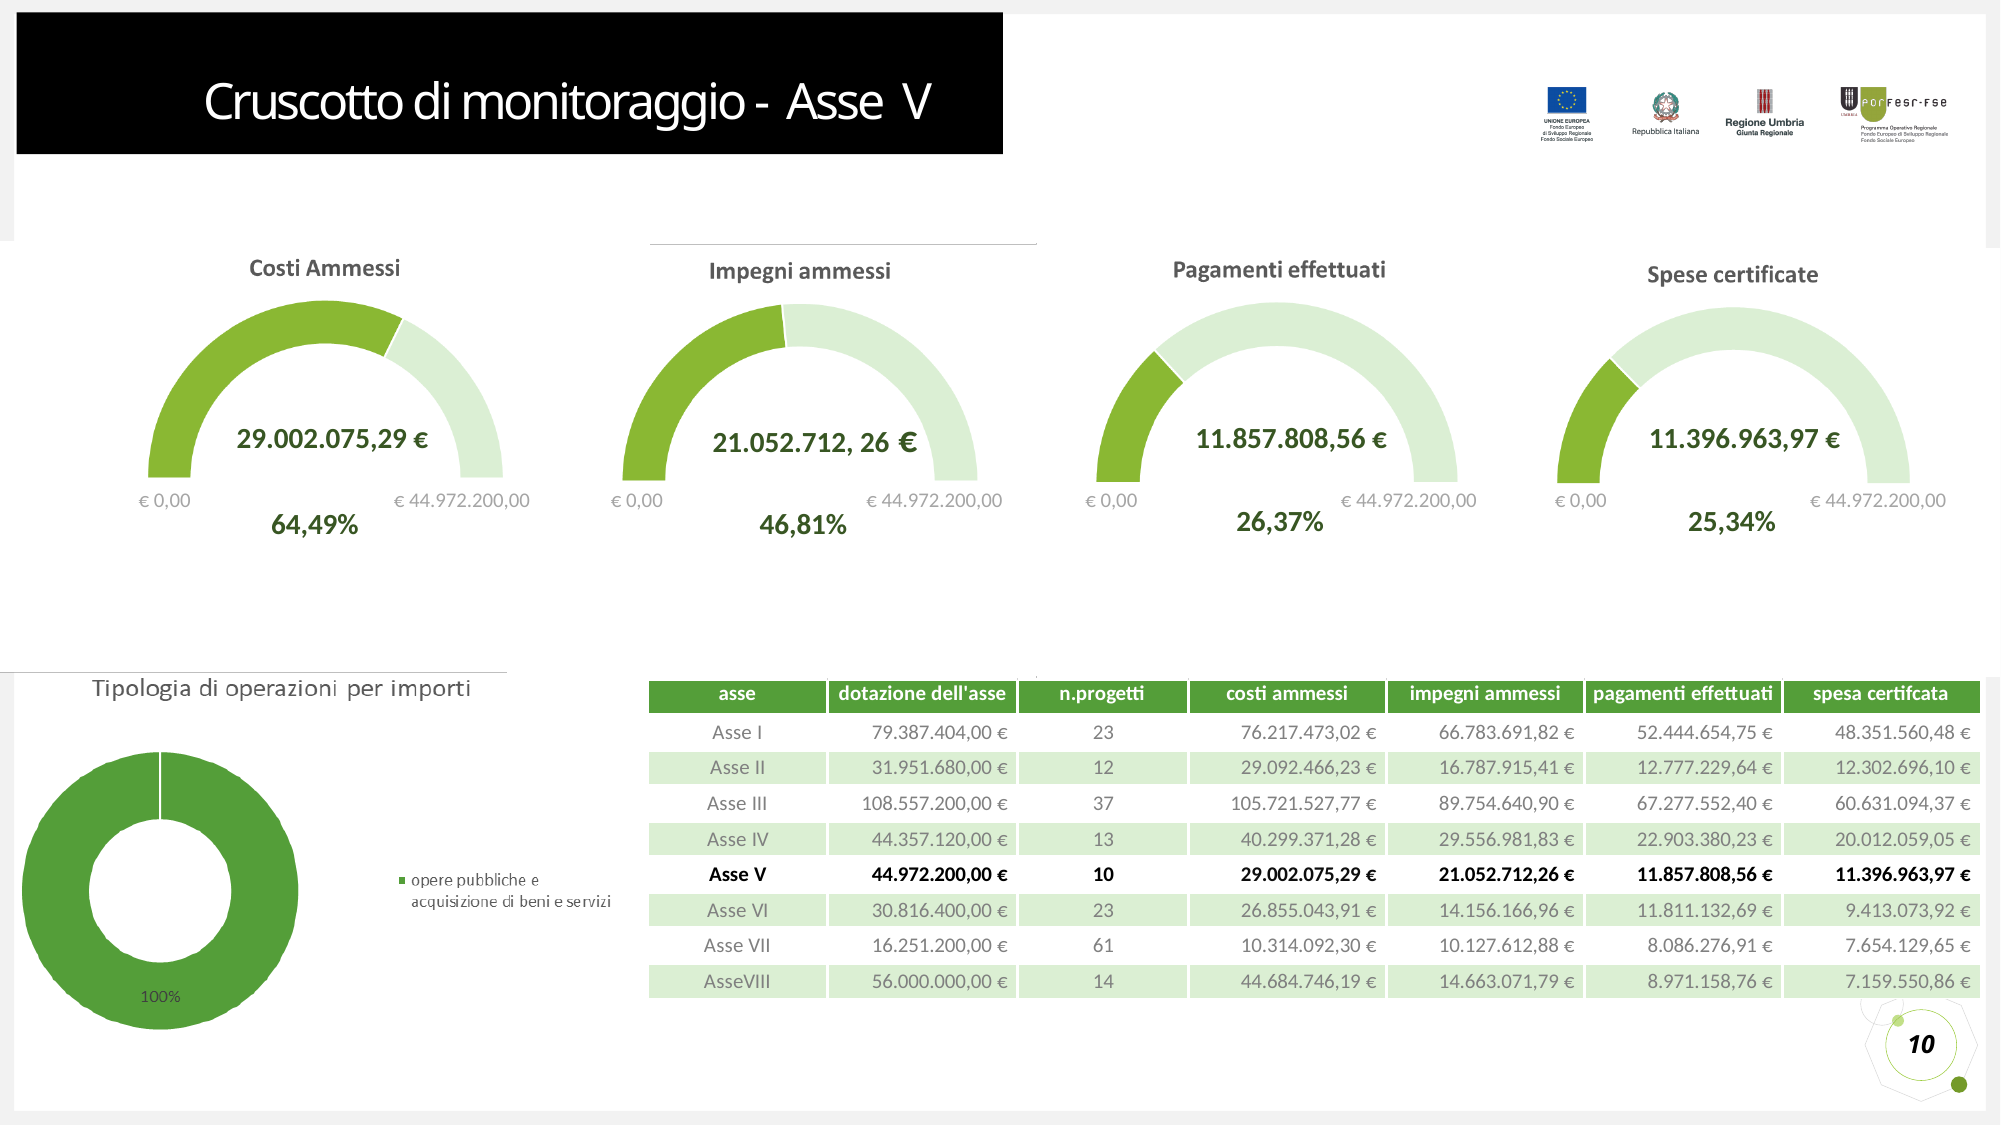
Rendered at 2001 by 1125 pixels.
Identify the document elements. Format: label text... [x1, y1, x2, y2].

title Cruscotto di monitoraggio - Asse V [16, 12, 1003, 155]
picture [0, 241, 2000, 1060]
slide_number 10 [1885, 1009, 1957, 1081]
picture [1541, 86, 1948, 143]
